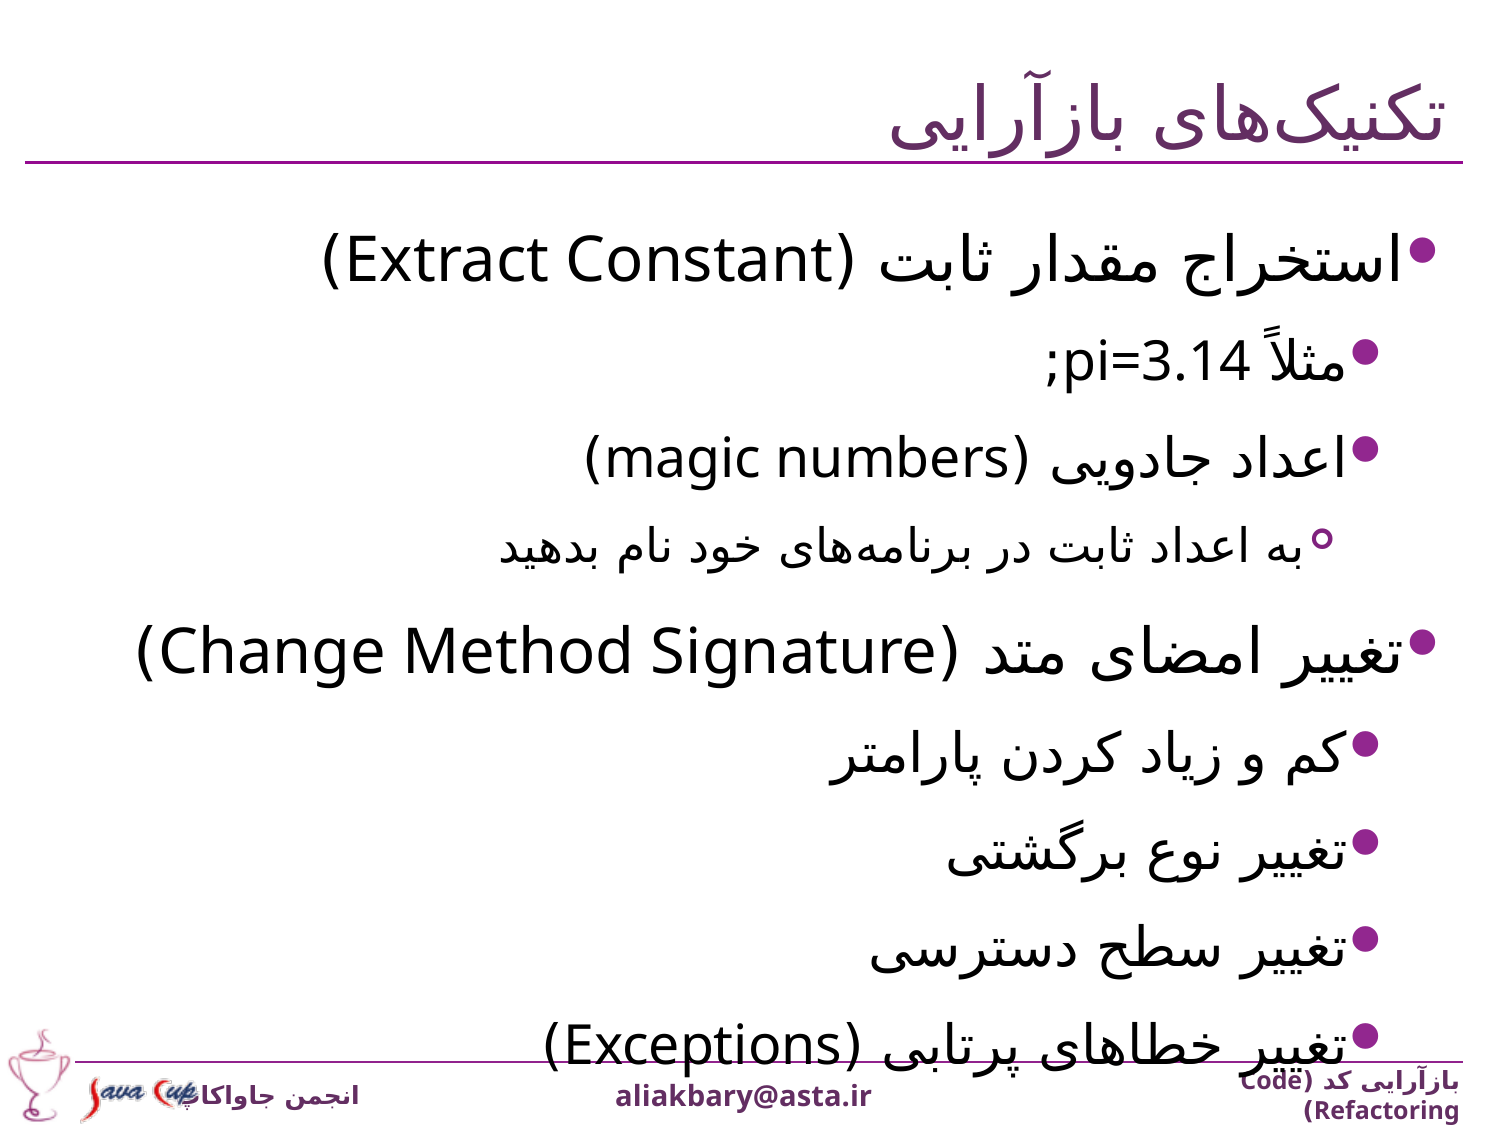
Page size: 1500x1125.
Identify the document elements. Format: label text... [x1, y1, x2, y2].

list استخراج مقدار ثابت (Extract Constant) مثلاً pi=3.14; اعداد جادویی (magic numbers) به اعداد ثابت در برنامه‌های خود نام بدهید تغییر امضای متد (Change Method Signature) کم و زیاد کردن پارامتر تغییر نوع برگشتی تغییر سطح دسترسی تغییر خطاهای پرتابی (Exceptions) [24, 187, 1463, 1088]
title تکنیک‌های بازآرایی [24, 37, 1463, 163]
picture [6, 1028, 75, 1125]
picture [79, 1088, 200, 1125]
